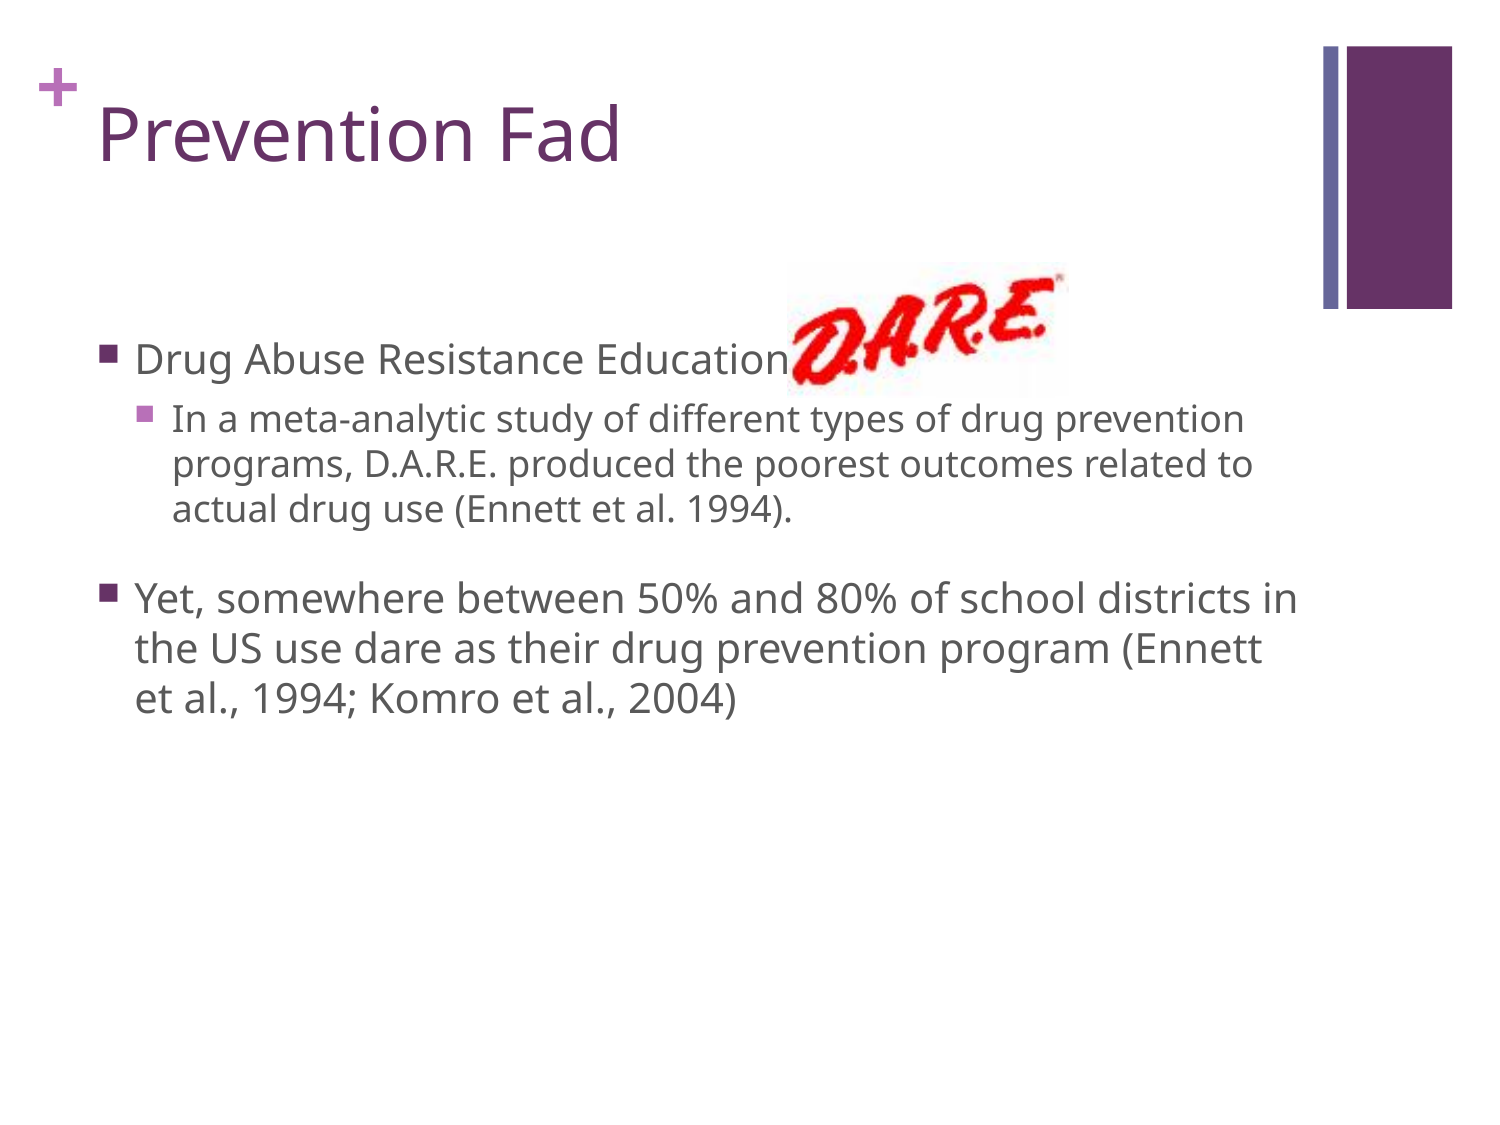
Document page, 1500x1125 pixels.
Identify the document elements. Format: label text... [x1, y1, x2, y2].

title Prevention Fad [81, 79, 1322, 263]
picture [786, 261, 1070, 399]
list Drug Abuse Resistance Education In a meta-analytic study of different types of drug prevention programs, D.A.R.E. produced the poorest outcomes related to actual drug use (Ennett et al. 1994). Yet, somewhere between 50% and 80% of school districts in the US use dare as their drug prevention program (Ennett et al., 1994; Komro et al., 2004) [81, 324, 1322, 1005]
